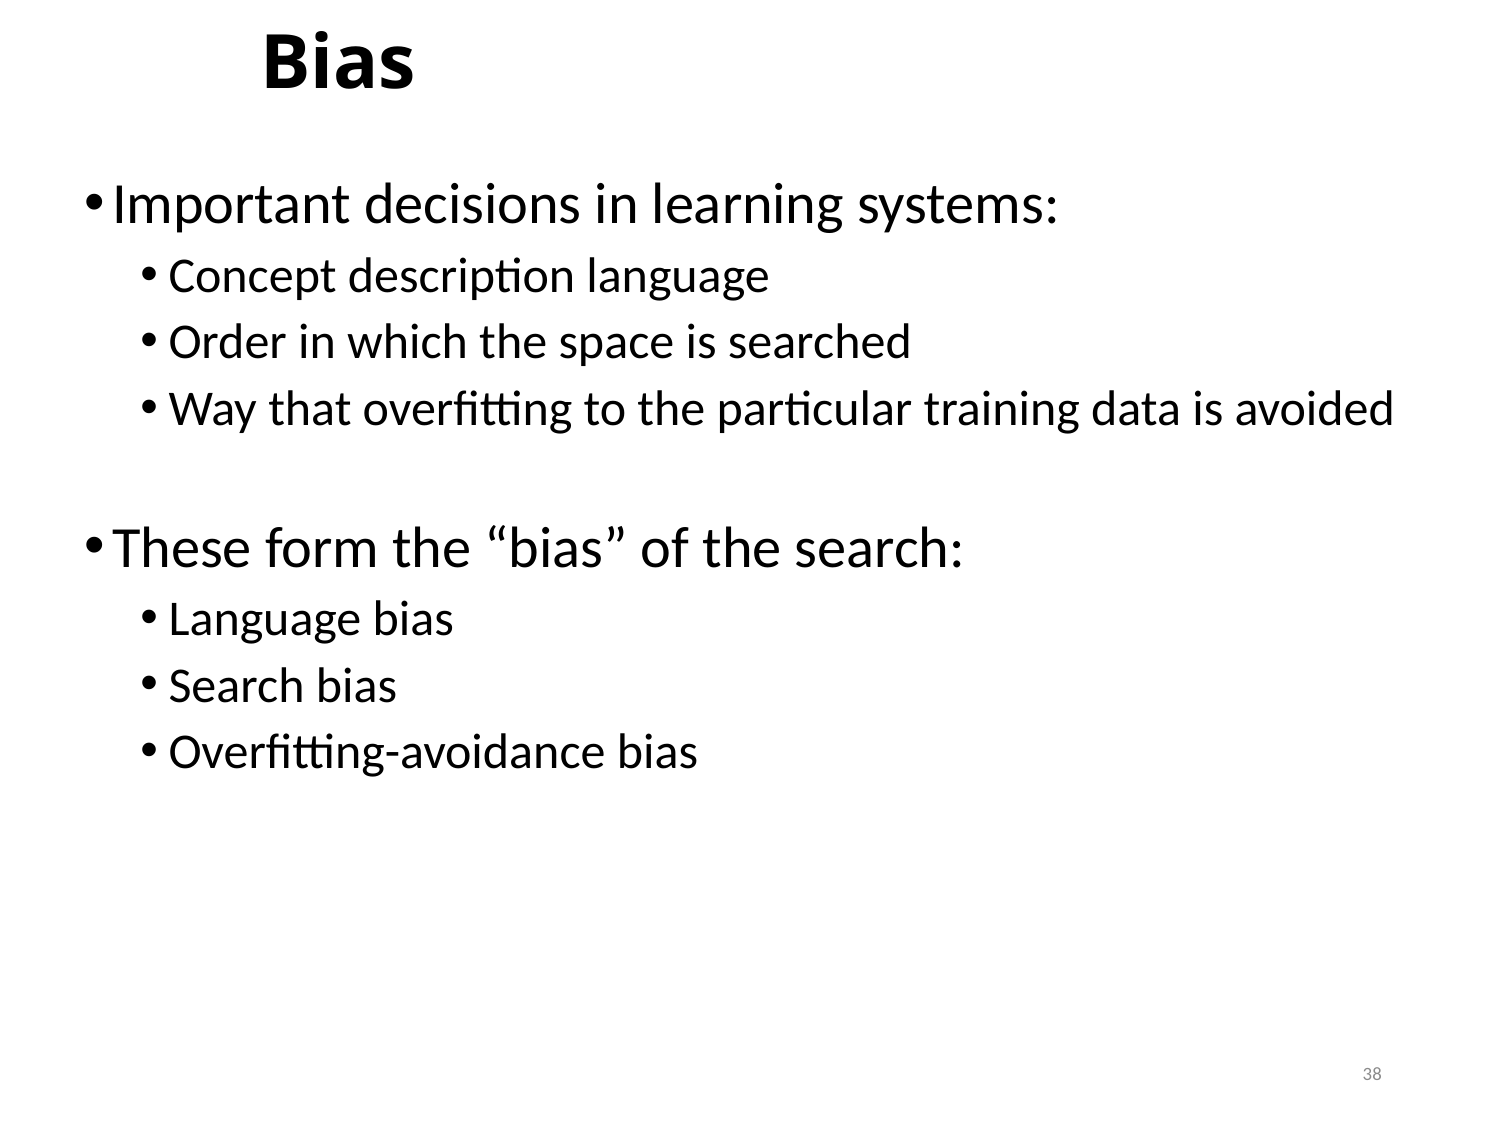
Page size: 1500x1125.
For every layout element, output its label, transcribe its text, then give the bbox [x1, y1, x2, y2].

list Important decisions in learning systems: Concept description language Order in which the space is searched Way that overfitting to the particular training data is avoided These form the “bias” of the search: Language bias Search bias Overfitting-avoidance bias [69, 166, 1500, 841]
slide_number 37 [1059, 1042, 1397, 1103]
title Bias [245, 0, 1500, 159]
